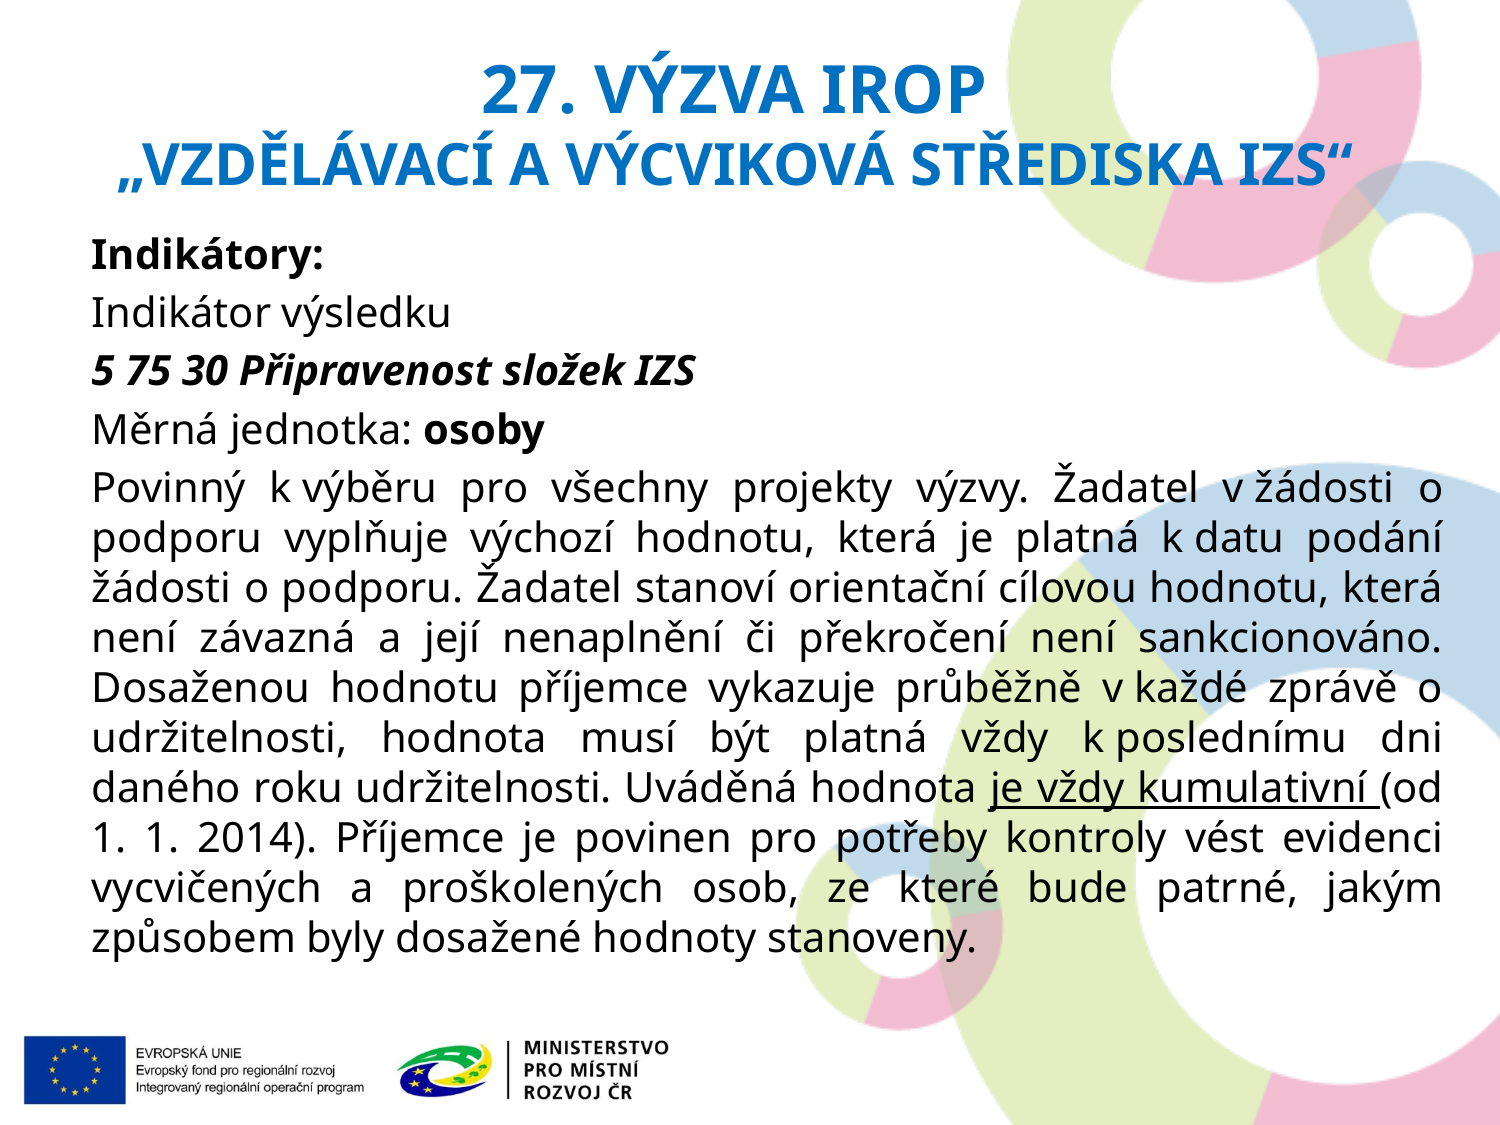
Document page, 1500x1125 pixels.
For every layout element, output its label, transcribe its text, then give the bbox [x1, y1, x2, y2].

list Indikátory: Indikátor výsledku 5 75 30 Připravenost složek IZS Měrná jednotka: osoby Povinný k výběru pro všechny projekty výzvy. Žadatel v žádosti o podporu vyplňuje výchozí hodnotu, která je platná k datu podání žádosti o podporu. Žadatel stanoví orientační cílovou hodnotu, která není závazná a její nenaplnění či překročení není sankcionováno. Dosaženou hodnotu příjemce vykazuje průběžně v každé zprávě o udržitelnosti, hodnota musí být platná vždy k poslednímu dni daného roku udržitelnosti. Uváděná hodnota je vždy kumulativní (od 1. 1. 2014). Příjemce je povinen pro potřeby kontroly vést evidenci vycvičených a proškolených osob, ze které bude patrné, jakým způsobem byly dosažené hodnoty stanoveny. [76, 219, 1459, 1018]
text_box 27. výzva IROP „Vzdělávací a výcviková střediska IZS“ [59, 39, 1410, 227]
picture [0, 1012, 691, 1125]
